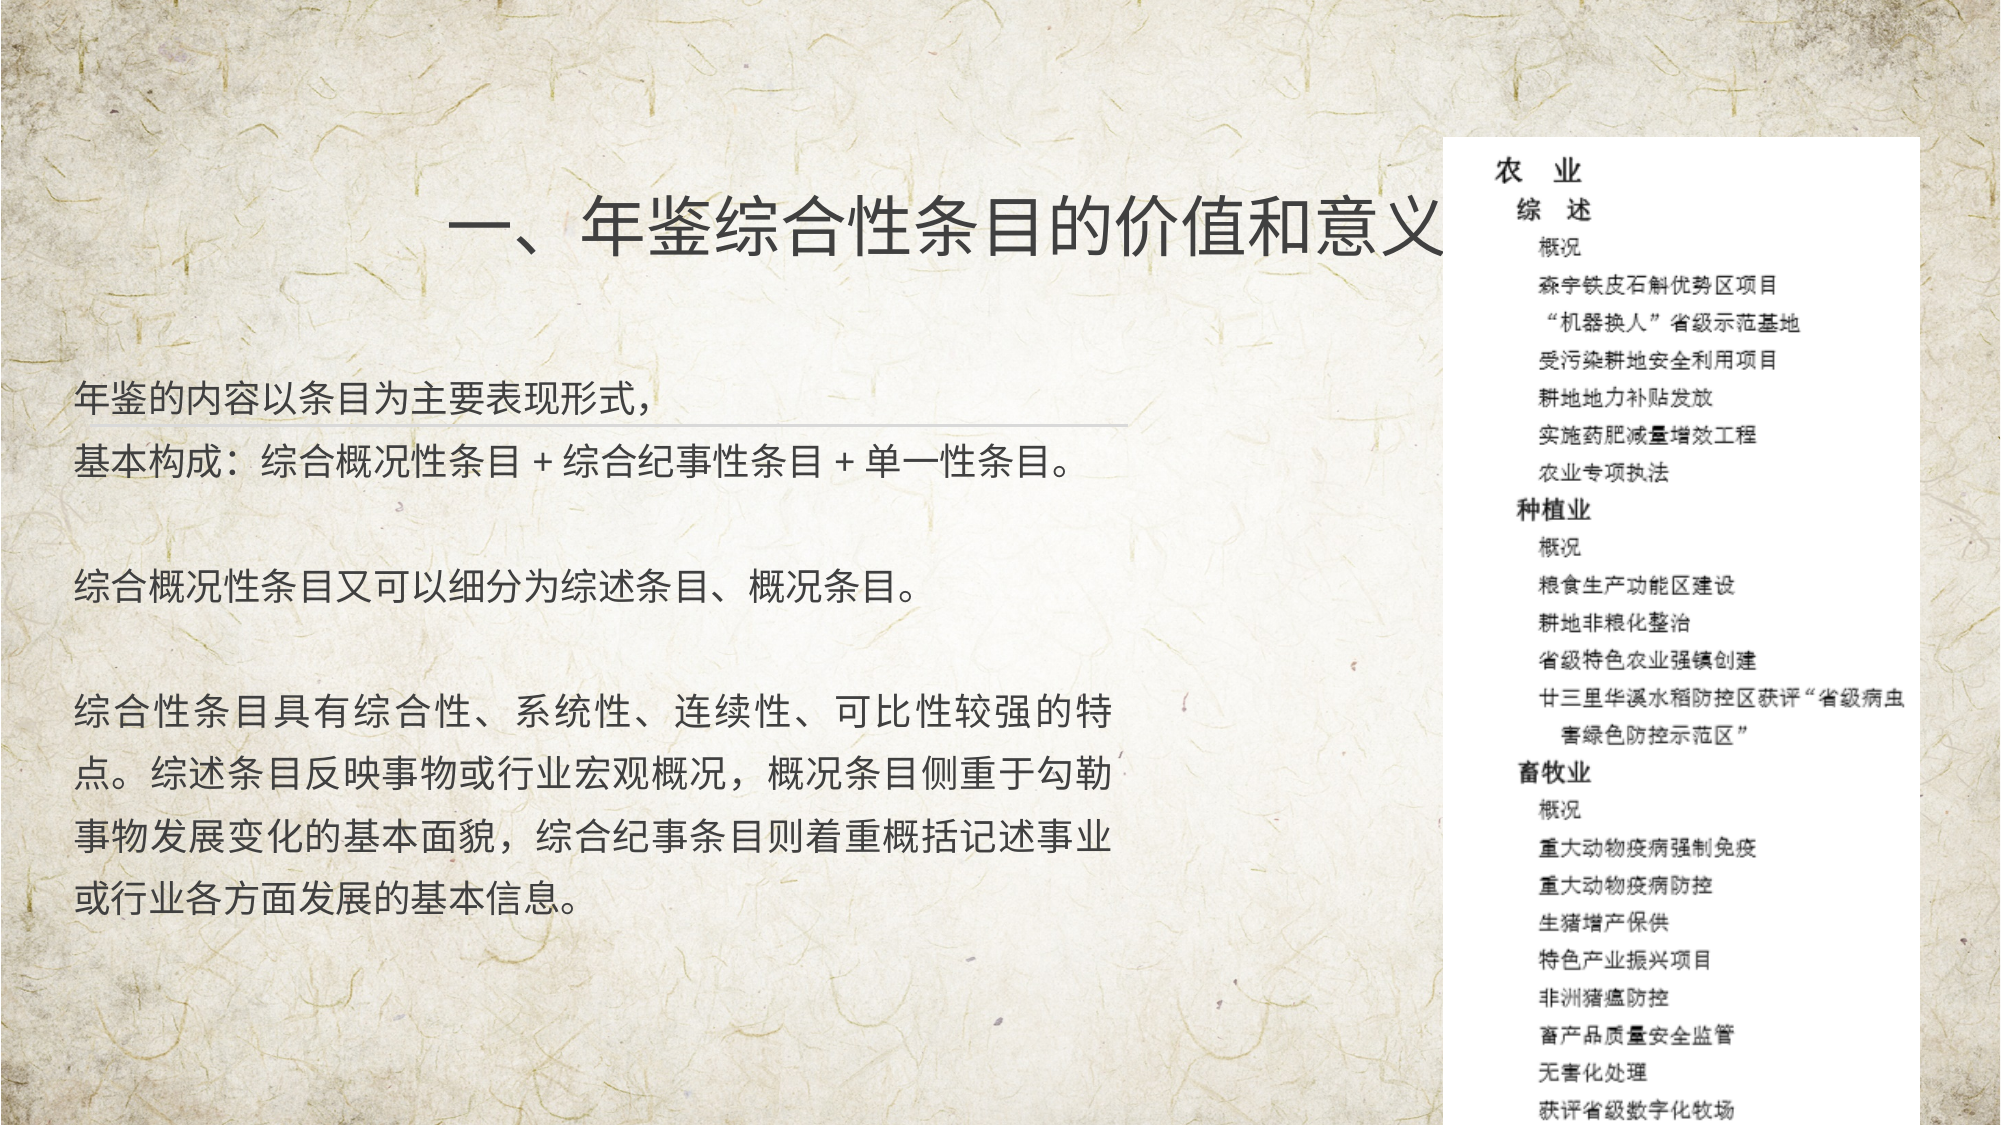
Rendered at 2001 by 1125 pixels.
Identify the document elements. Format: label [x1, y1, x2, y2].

text_box [58, 195, 1443, 935]
picture [1, 0, 2001, 1125]
